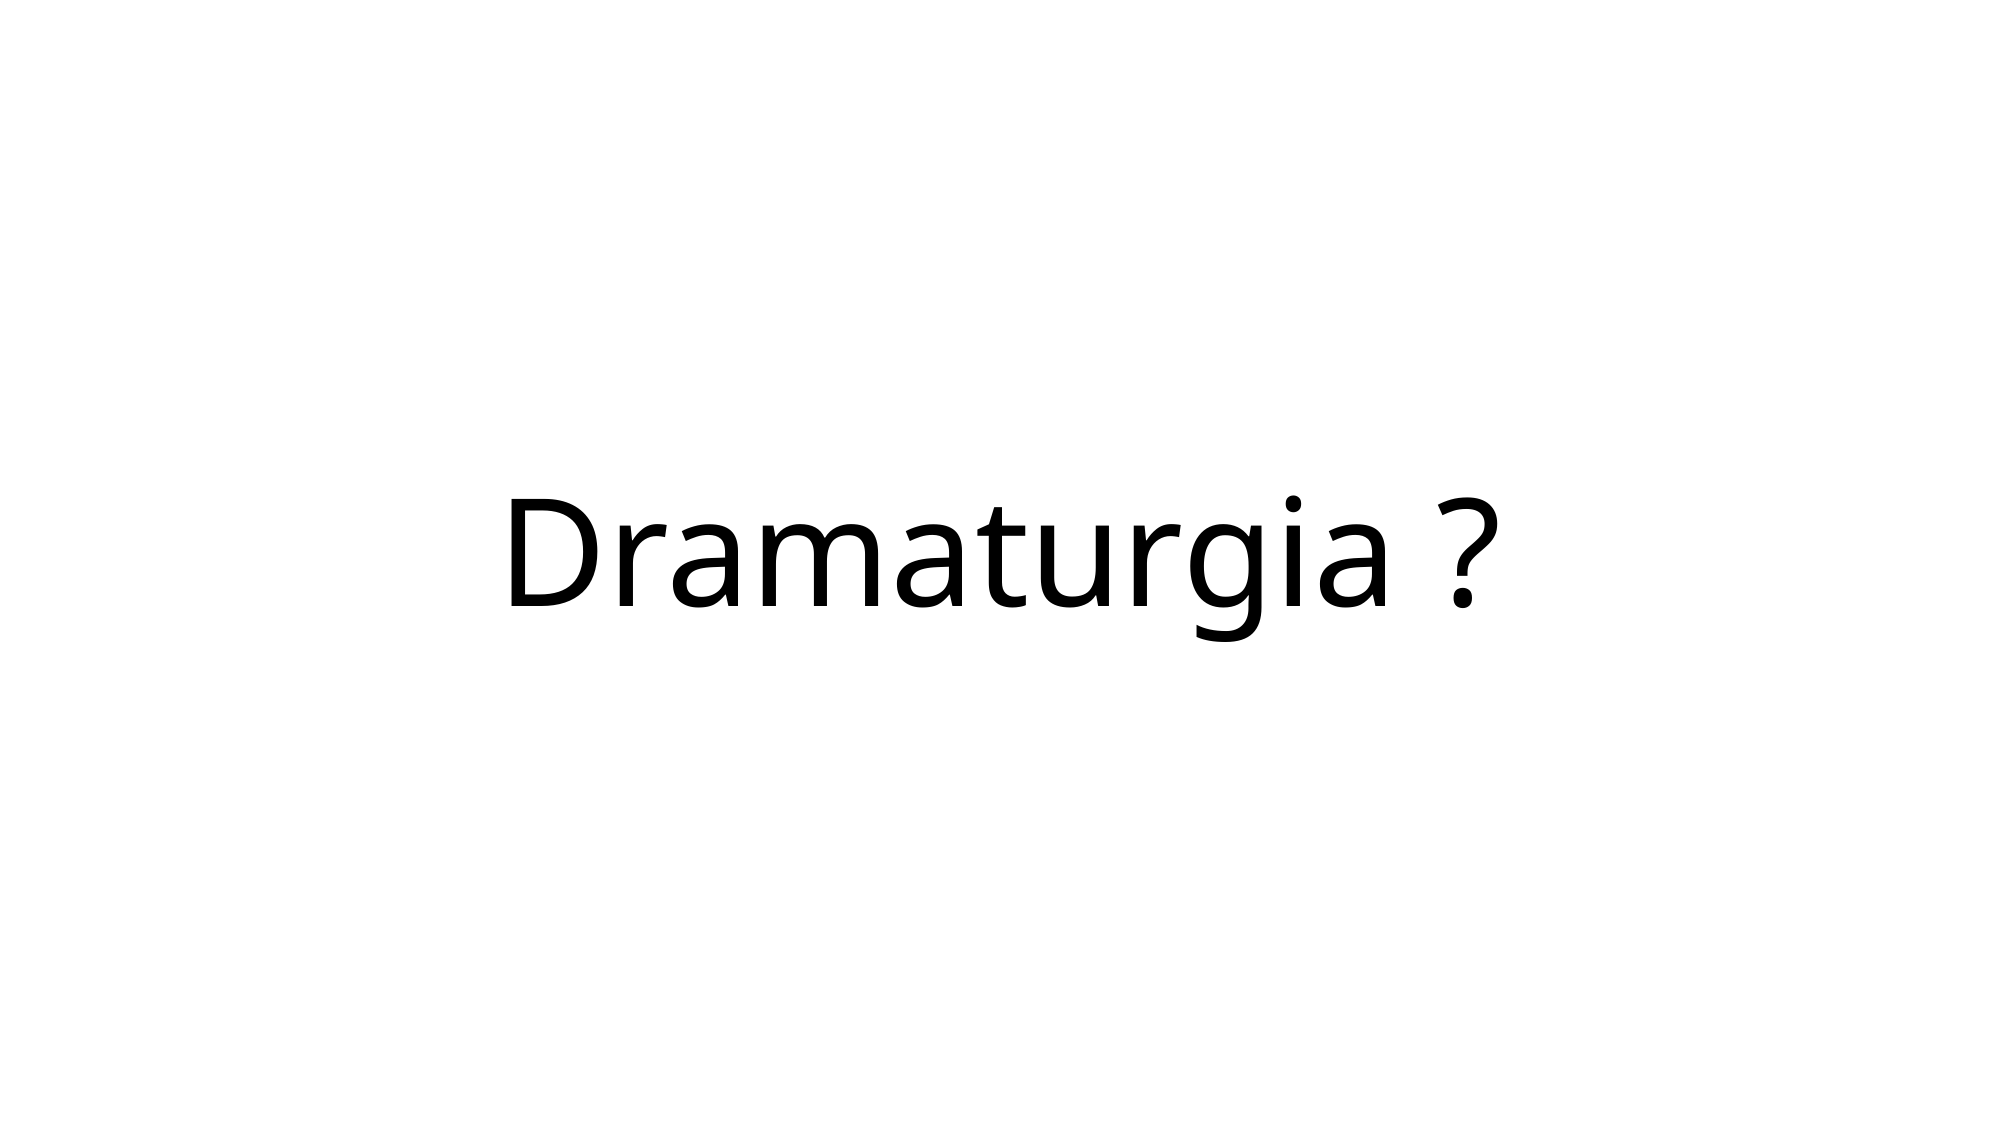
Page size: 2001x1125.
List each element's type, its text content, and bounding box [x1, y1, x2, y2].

title Dramaturgia ? [137, 59, 1863, 1057]
